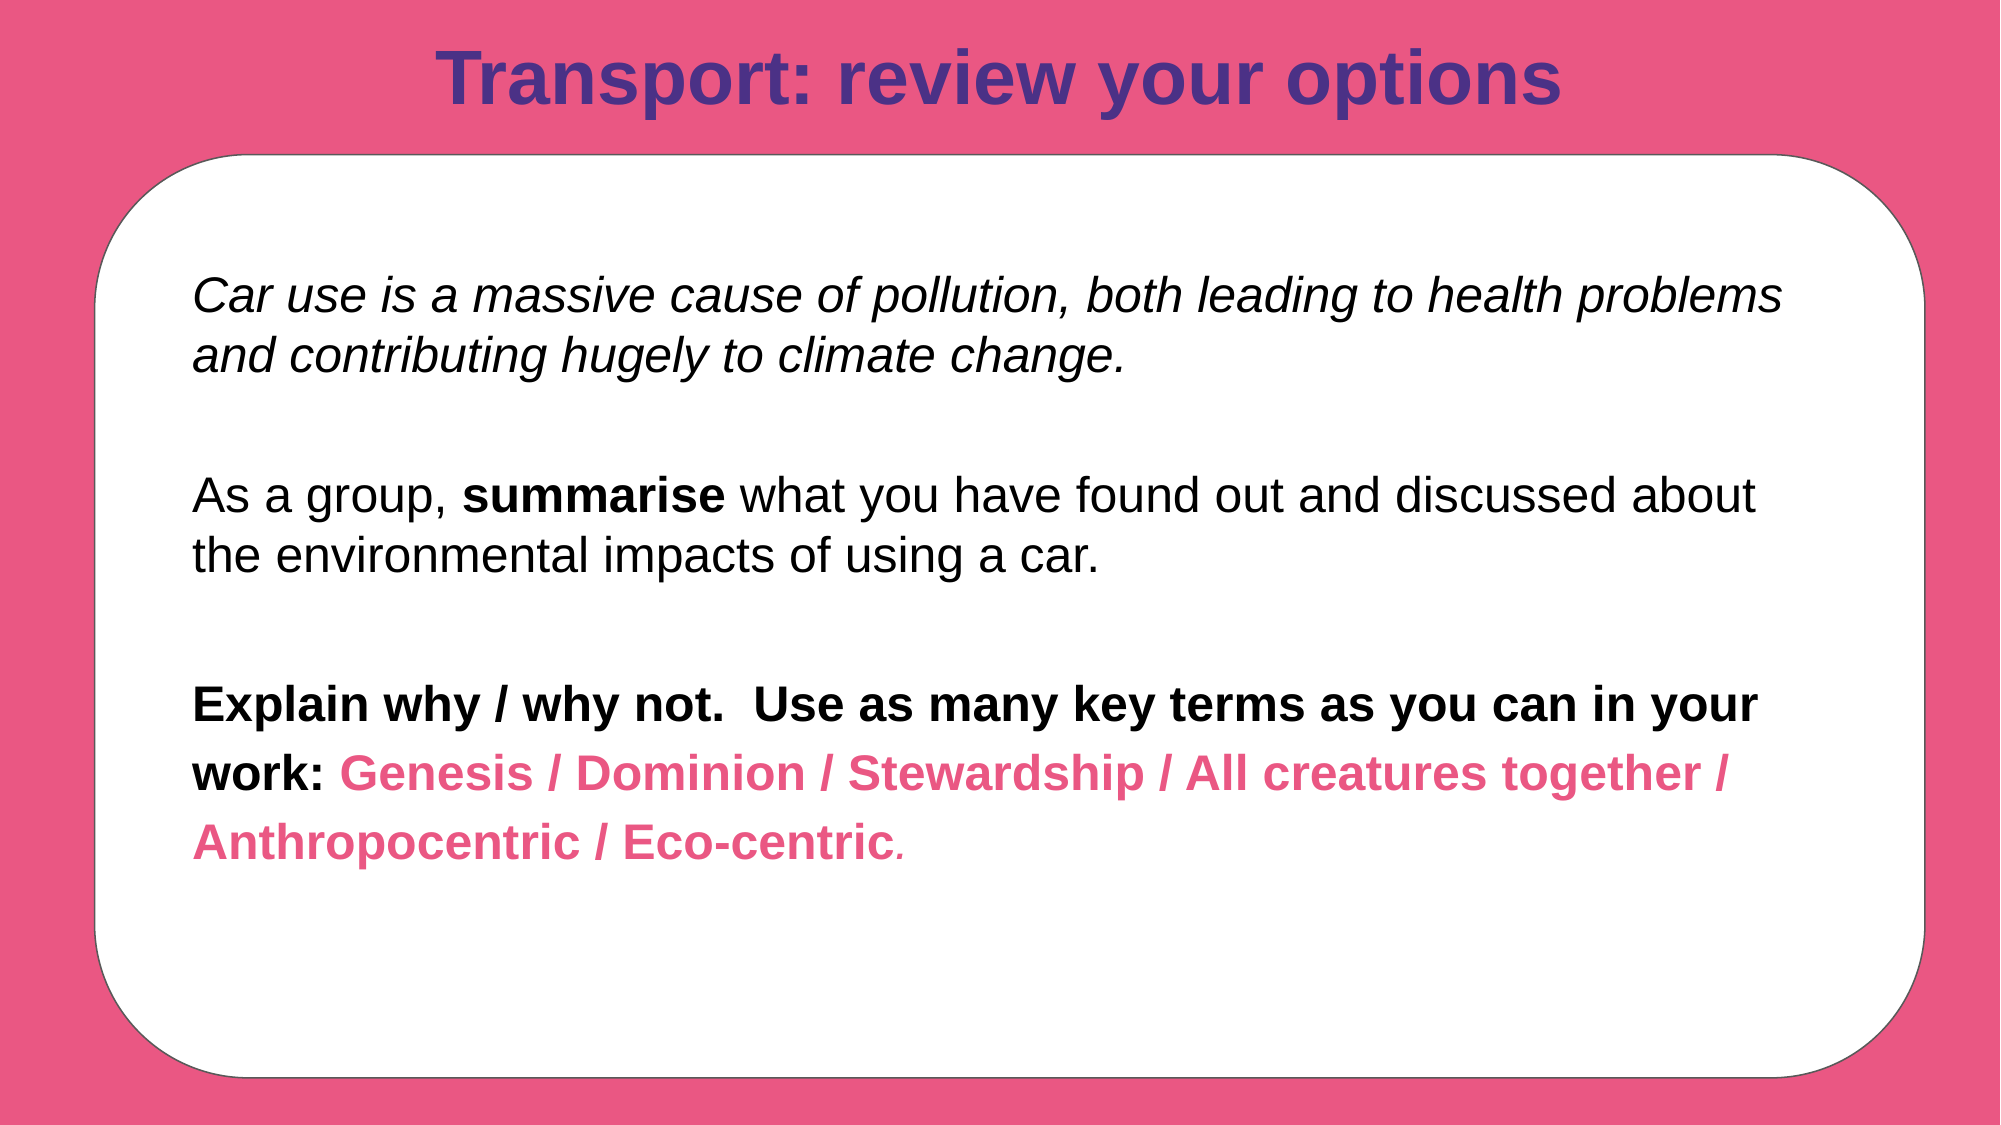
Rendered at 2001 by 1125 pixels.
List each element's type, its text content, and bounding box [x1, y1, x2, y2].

title Transport: review your options [99, 0, 1900, 155]
text_box Car use is a massive cause of pollution, both leading to health problems and contributing hugely to climate change. As a group, summarise what you have found out and discussed about the environmental impacts of using a car. Explain why / why not. Use as many key terms as you can in your work: Genesis / Dominion / Stewardship / All creatures together / Anthropocentric / Eco-centric. [177, 255, 1843, 904]
text_box [94, 155, 1925, 1078]
